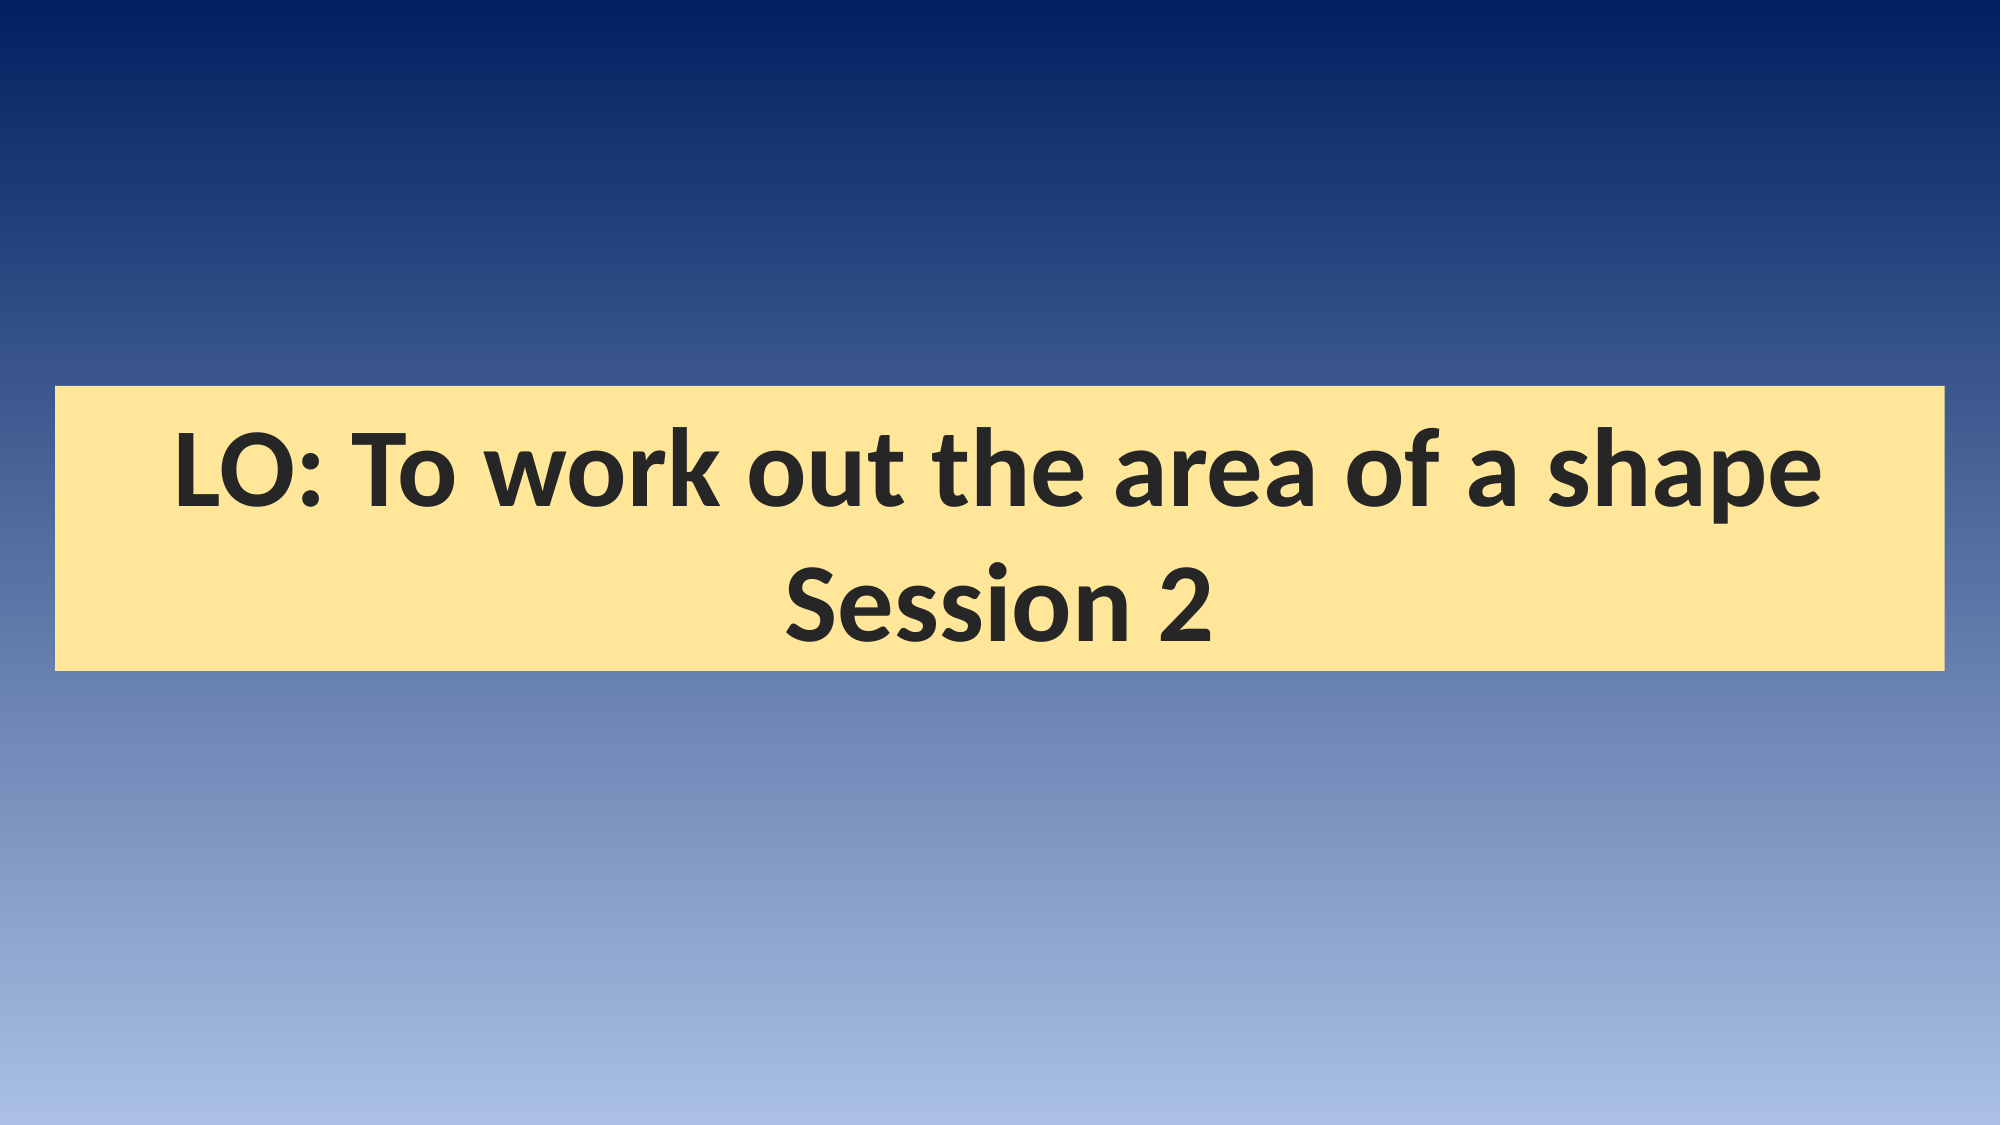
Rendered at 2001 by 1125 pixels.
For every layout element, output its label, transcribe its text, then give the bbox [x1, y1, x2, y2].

text_box LO: To work out the area of a shape Session 2 [55, 385, 1945, 671]
